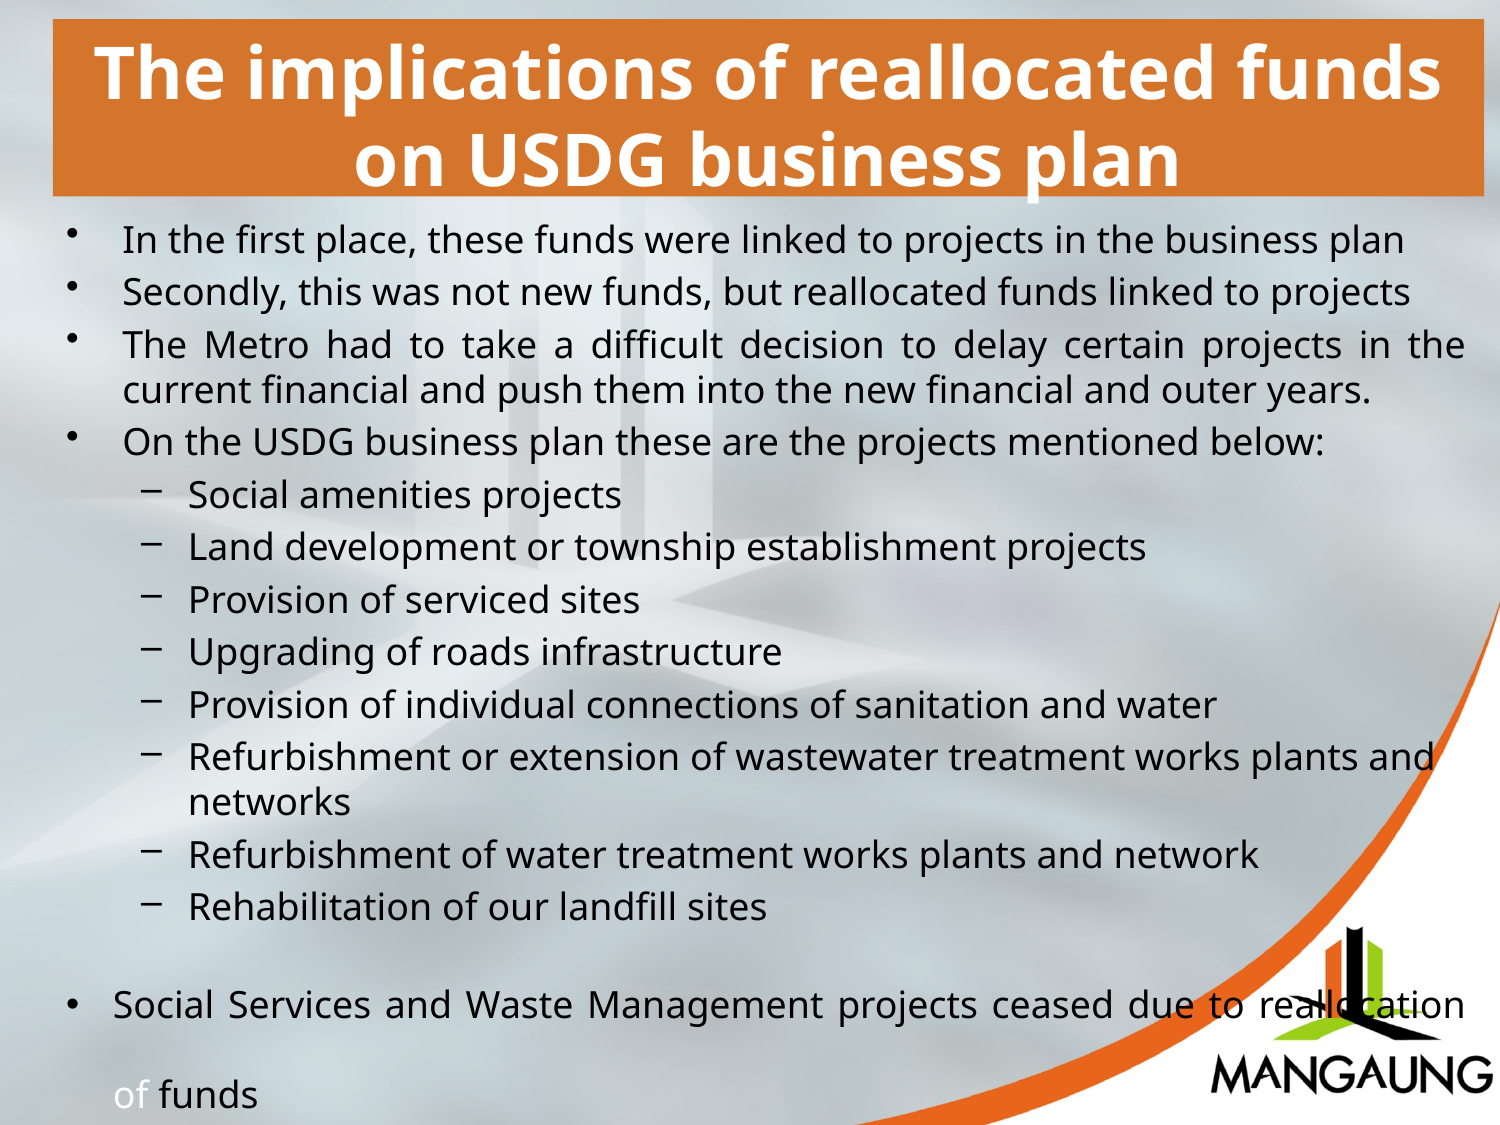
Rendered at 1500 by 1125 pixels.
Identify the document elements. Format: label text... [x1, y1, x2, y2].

picture [0, 0, 1500, 1125]
text_box The implications of reallocated funds on USDG business plan [52, 19, 1485, 197]
list In the first place, these funds were linked to projects in the business plan Secondly, this was not new funds, but reallocated funds linked to projects The Metro had to take a difficult decision to delay certain projects in the current financial and push them into the new financial and outer years. On the USDG business plan these are the projects mentioned below: Social amenities projects Land development or township establishment projects Provision of serviced sites Upgrading of roads infrastructure Provision of individual connections of sanitation and water Refurbishment or extension of wastewater treatment works plants and networks Refurbishment of water treatment works plants and network Rehabilitation of our landfill sites Social Services and Waste Management projects ceased due to reallocation of funds [51, 208, 1483, 1106]
